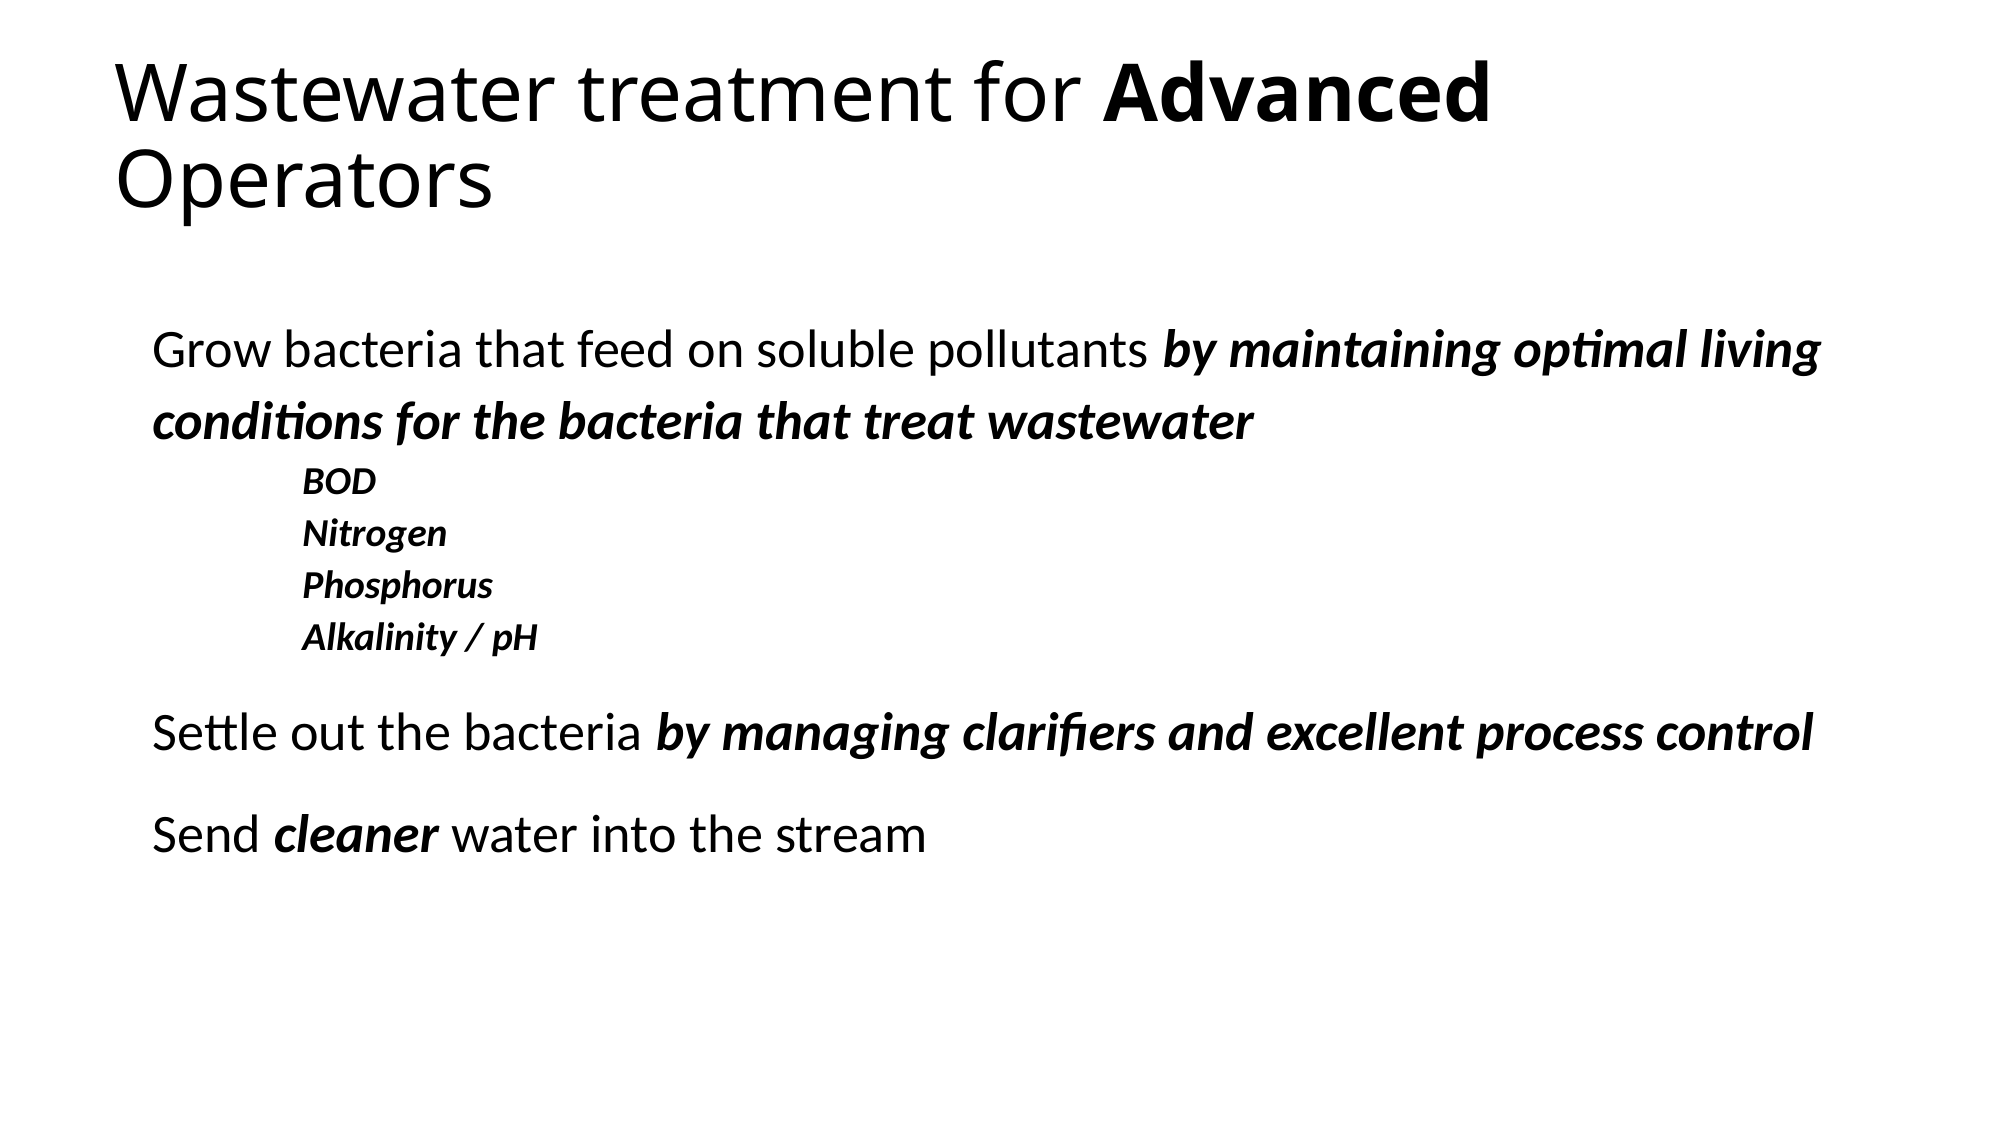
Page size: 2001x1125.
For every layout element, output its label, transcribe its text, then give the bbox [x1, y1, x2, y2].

title Wastewater treatment for Advanced Operators [99, 45, 1818, 233]
list Grow bacteria that feed on soluble pollutants by maintaining optimal living conditions for the bacteria that treat wastewater BOD Nitrogen Phosphorus Alkalinity / pH Settle out the bacteria by managing clarifiers and excellent process control Send cleaner water into the stream [137, 299, 1920, 1014]
